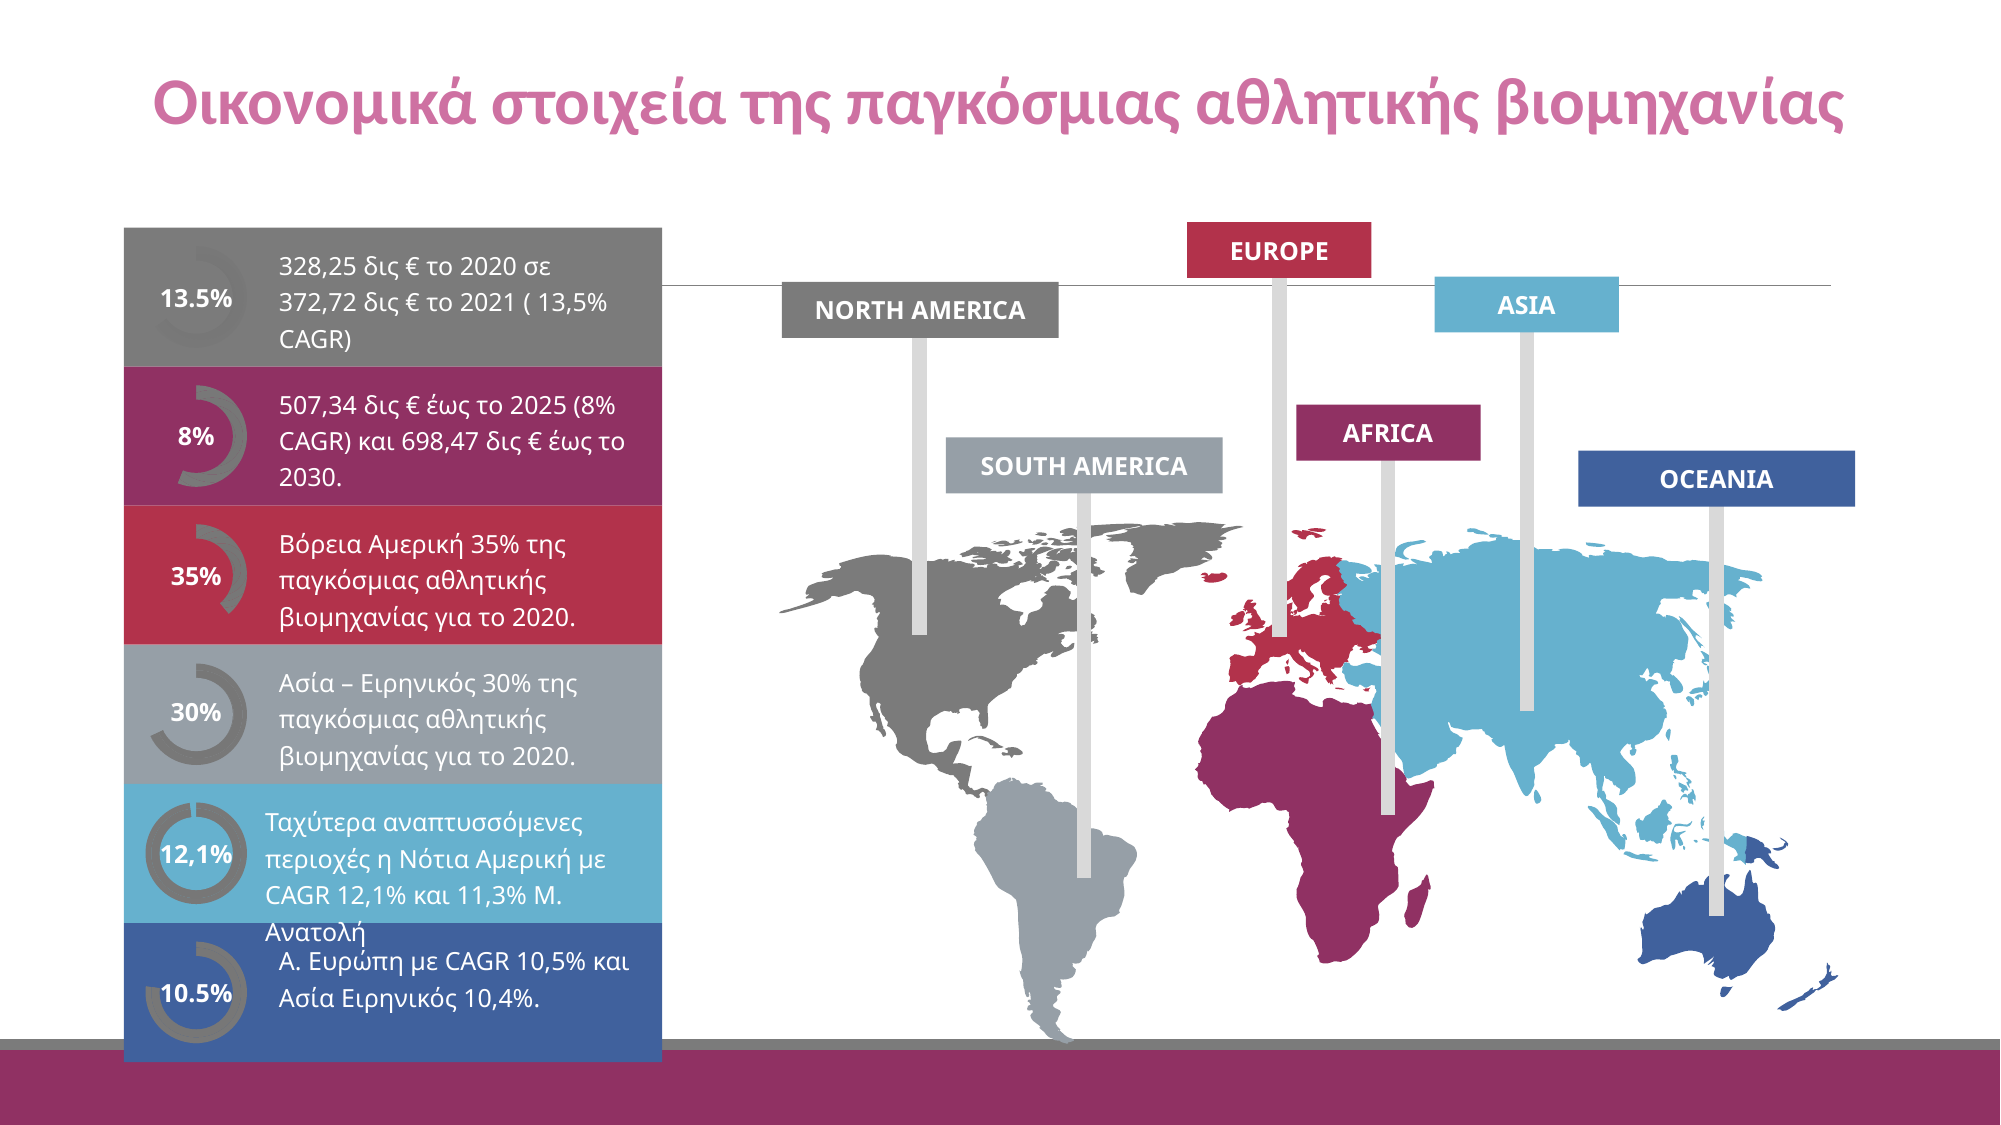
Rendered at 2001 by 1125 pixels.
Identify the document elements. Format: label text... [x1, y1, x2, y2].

text_box [1717, 563, 1763, 630]
text_box [1434, 276, 1619, 333]
text_box EUROPE [1215, 227, 1344, 273]
text_box [779, 539, 1084, 799]
text_box [1720, 986, 1734, 998]
text_box [781, 281, 1059, 338]
text_box [973, 777, 1137, 1044]
text_box [1772, 837, 1789, 851]
text_box ASIA [1482, 282, 1571, 327]
text_box [1200, 572, 1228, 583]
text_box [1623, 851, 1659, 862]
text_box [1744, 835, 1780, 870]
text_box [1342, 662, 1388, 740]
text_box [1296, 404, 1481, 461]
text_box Οικονομικά στοιχεία της παγκόσμιας αθλητικής βιομηχανίας [138, 50, 1862, 145]
text_box [945, 437, 1223, 494]
text_box SOUTH AMERICA [965, 443, 1203, 488]
text_box NORTH AMERICA [799, 287, 1041, 332]
text_box [1085, 596, 1099, 644]
text_box [1291, 528, 1327, 540]
text_box [1717, 828, 1746, 865]
text_box [1578, 450, 1856, 507]
text_box [1187, 222, 1372, 278]
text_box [123, 227, 668, 1063]
text_box [1336, 560, 1388, 661]
text_box [1228, 556, 1380, 686]
text_box OCEANIA [1644, 456, 1789, 502]
text_box [1034, 532, 1047, 536]
text_box [1777, 962, 1839, 1011]
text_box [1046, 526, 1084, 546]
text_box [1362, 687, 1371, 692]
text_box [1194, 680, 1435, 964]
text_box [1085, 522, 1244, 595]
text_box [1389, 528, 1716, 851]
text_box AFRICA [1328, 410, 1449, 455]
text_box [1637, 869, 1776, 980]
